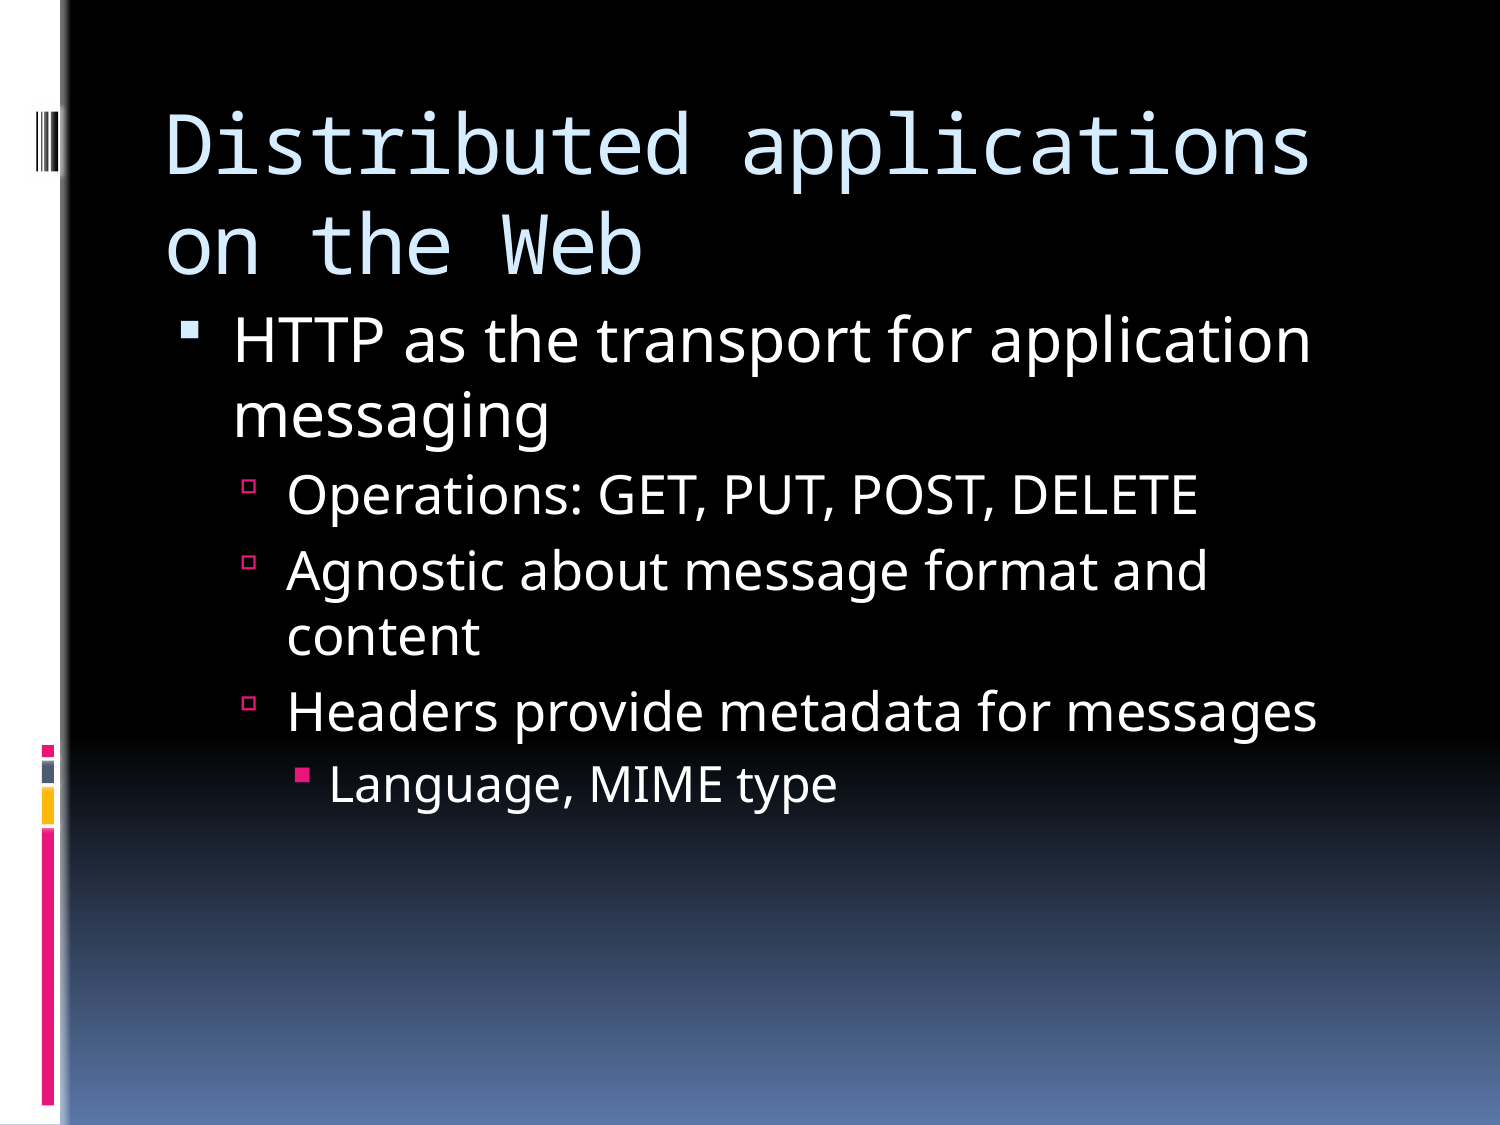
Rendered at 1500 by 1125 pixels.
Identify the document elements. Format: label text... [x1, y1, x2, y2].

title Distributed applications on the Web [150, 83, 1425, 234]
list HTTP as the transport for application messaging Operations: GET, PUT, POST, DELETE Agnostic about message format and content Headers provide metadata for messages Language, MIME type [150, 292, 1425, 1043]
